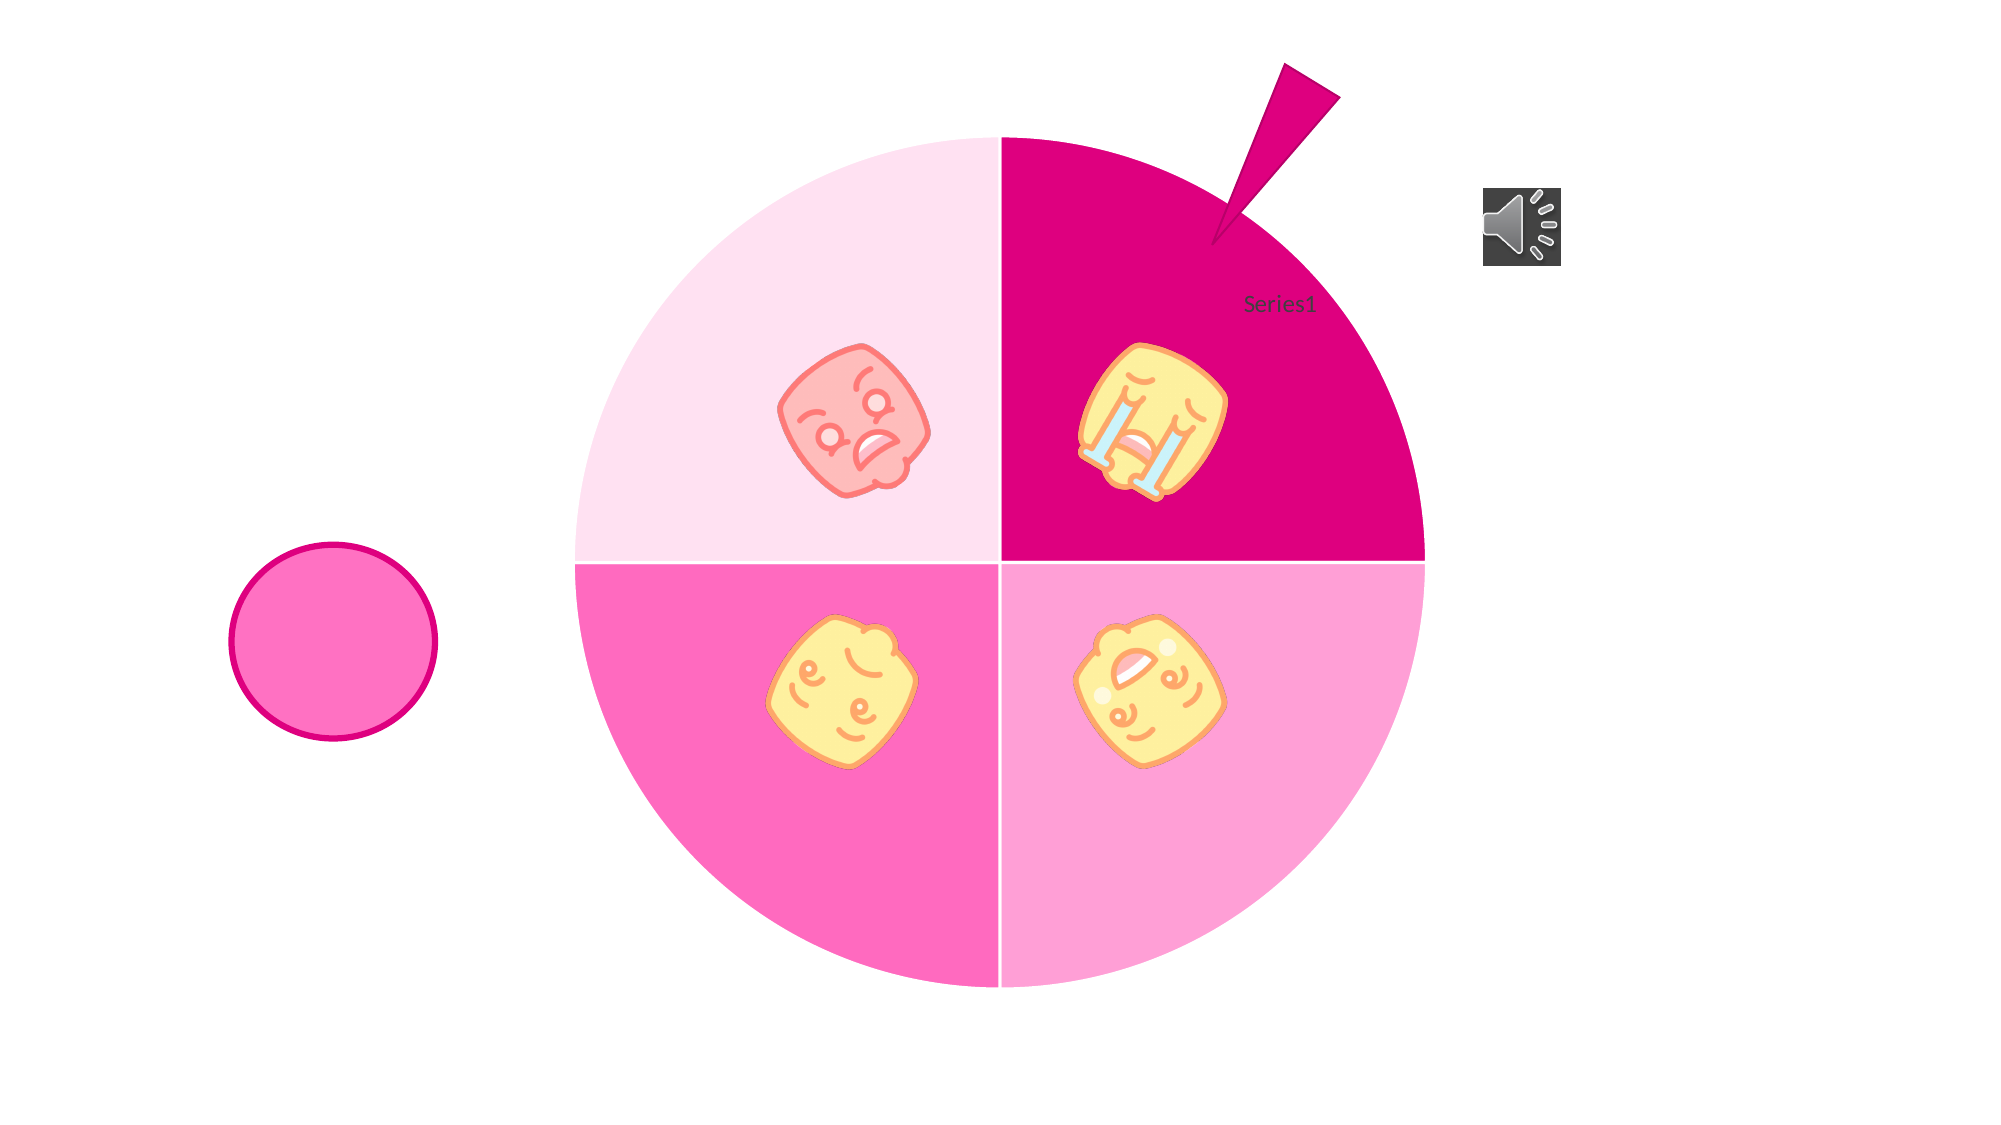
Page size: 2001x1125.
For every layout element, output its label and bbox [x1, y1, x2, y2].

text_box [230, 543, 333, 740]
text_box [1262, 62, 1341, 117]
picture [1482, 187, 1562, 268]
chart [333, 117, 1667, 1007]
